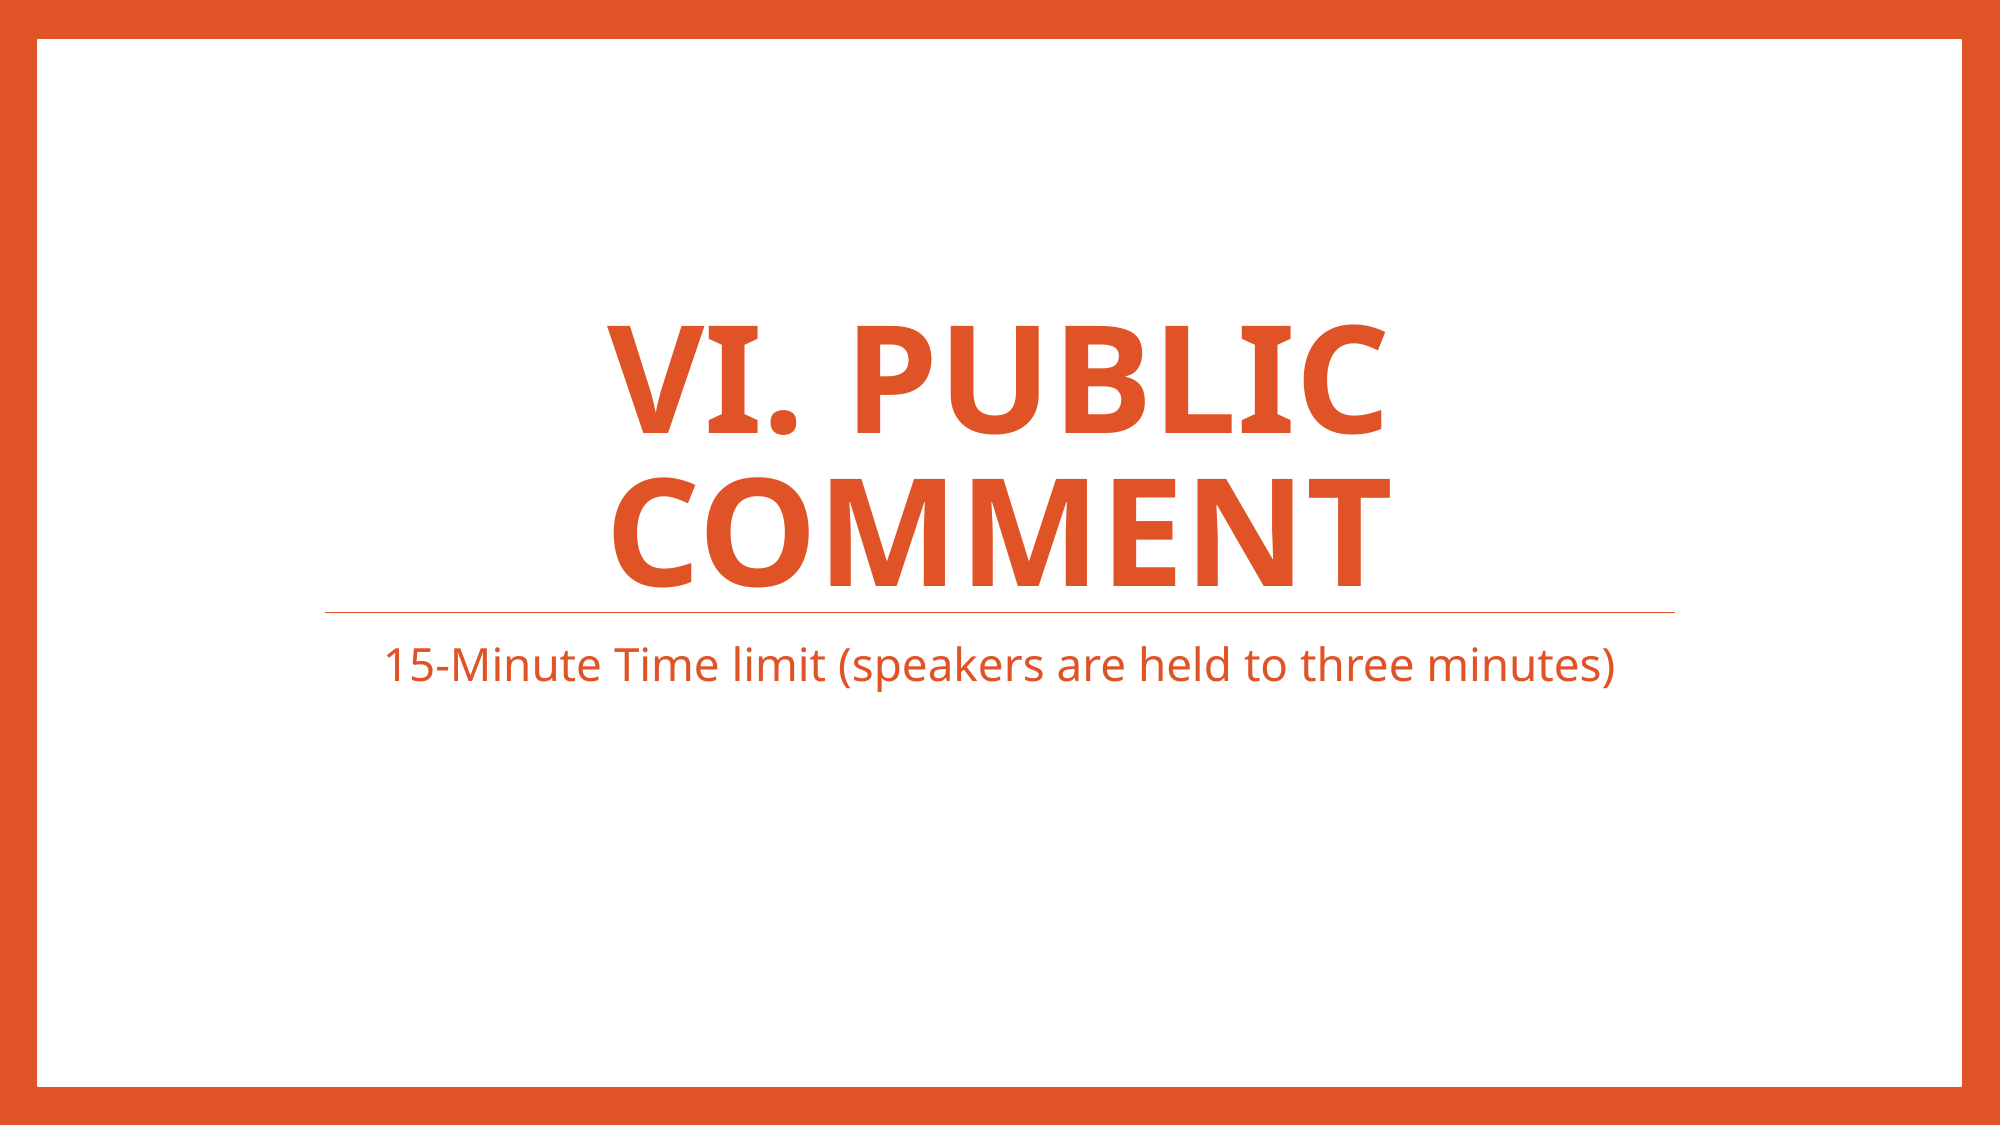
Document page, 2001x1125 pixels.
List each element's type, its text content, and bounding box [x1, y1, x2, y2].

subtitle 15-Minute Time limit (speakers are held to three minutes) [280, 634, 1719, 863]
title VI. Public Comment [182, 144, 1818, 625]
